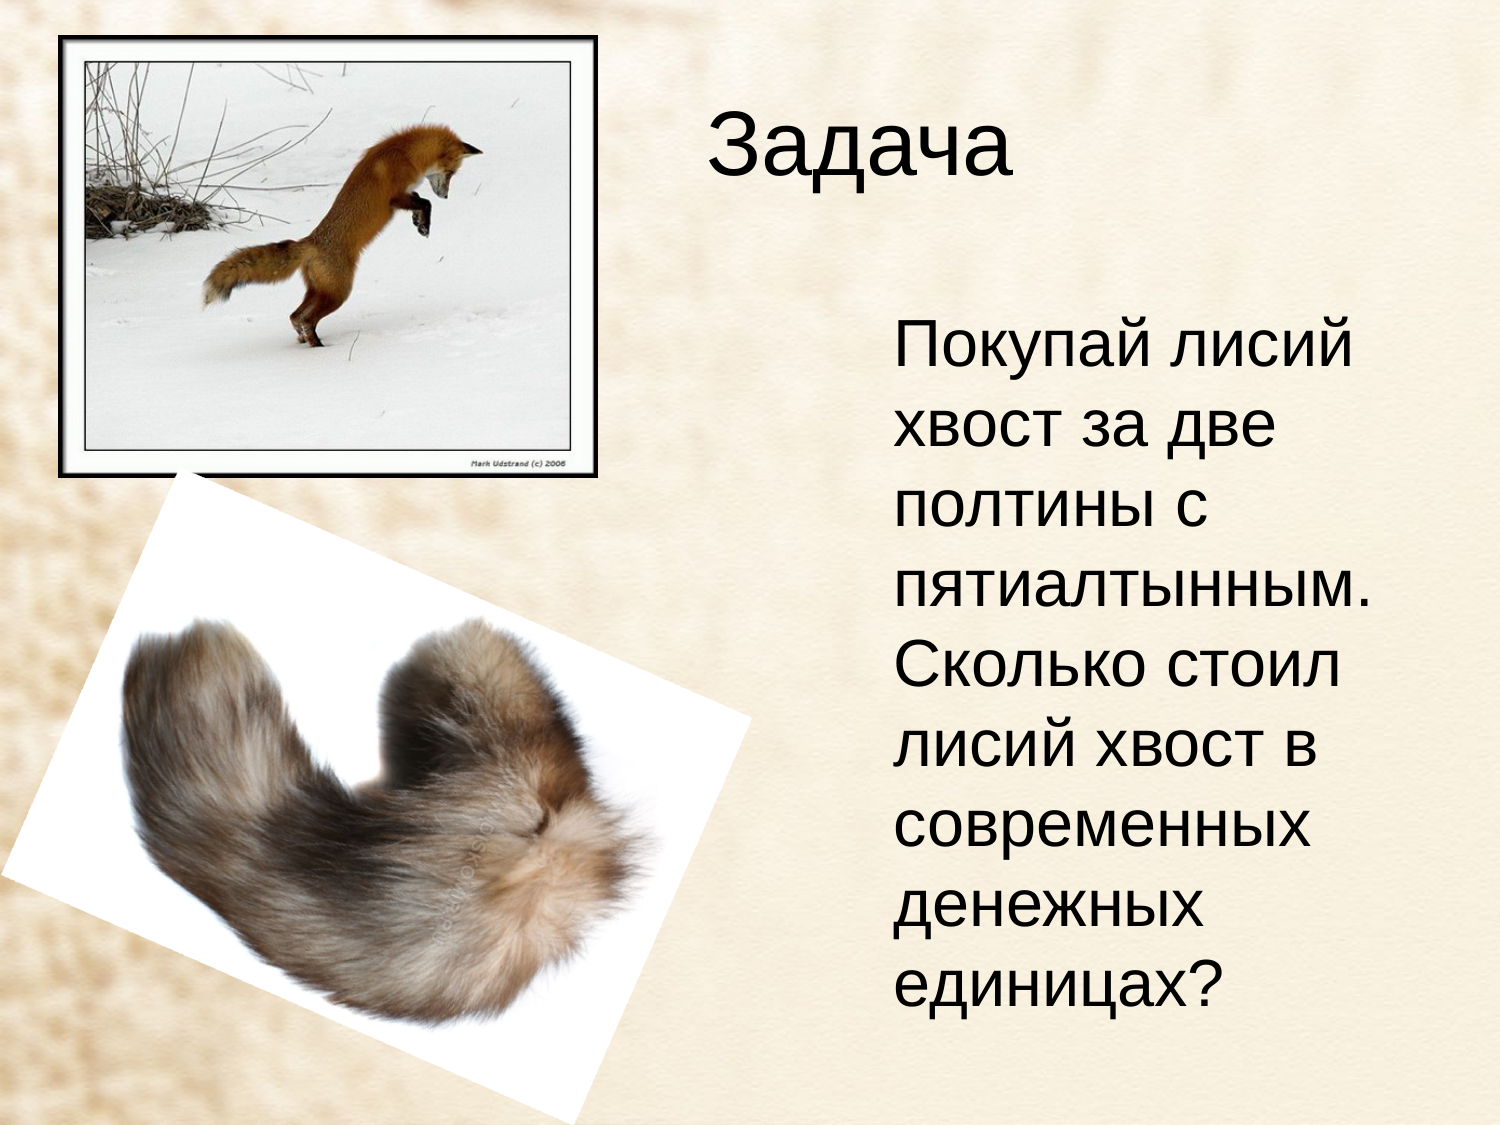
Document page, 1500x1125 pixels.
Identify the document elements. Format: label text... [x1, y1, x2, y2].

picture [0, 0, 1500, 1125]
title Задача [691, 44, 1426, 233]
text_box Покупай лисий хвост за две полтины с пятиалтынным. Сколько стоил лисий хвост в современных денежных единицах? [878, 292, 1418, 1028]
